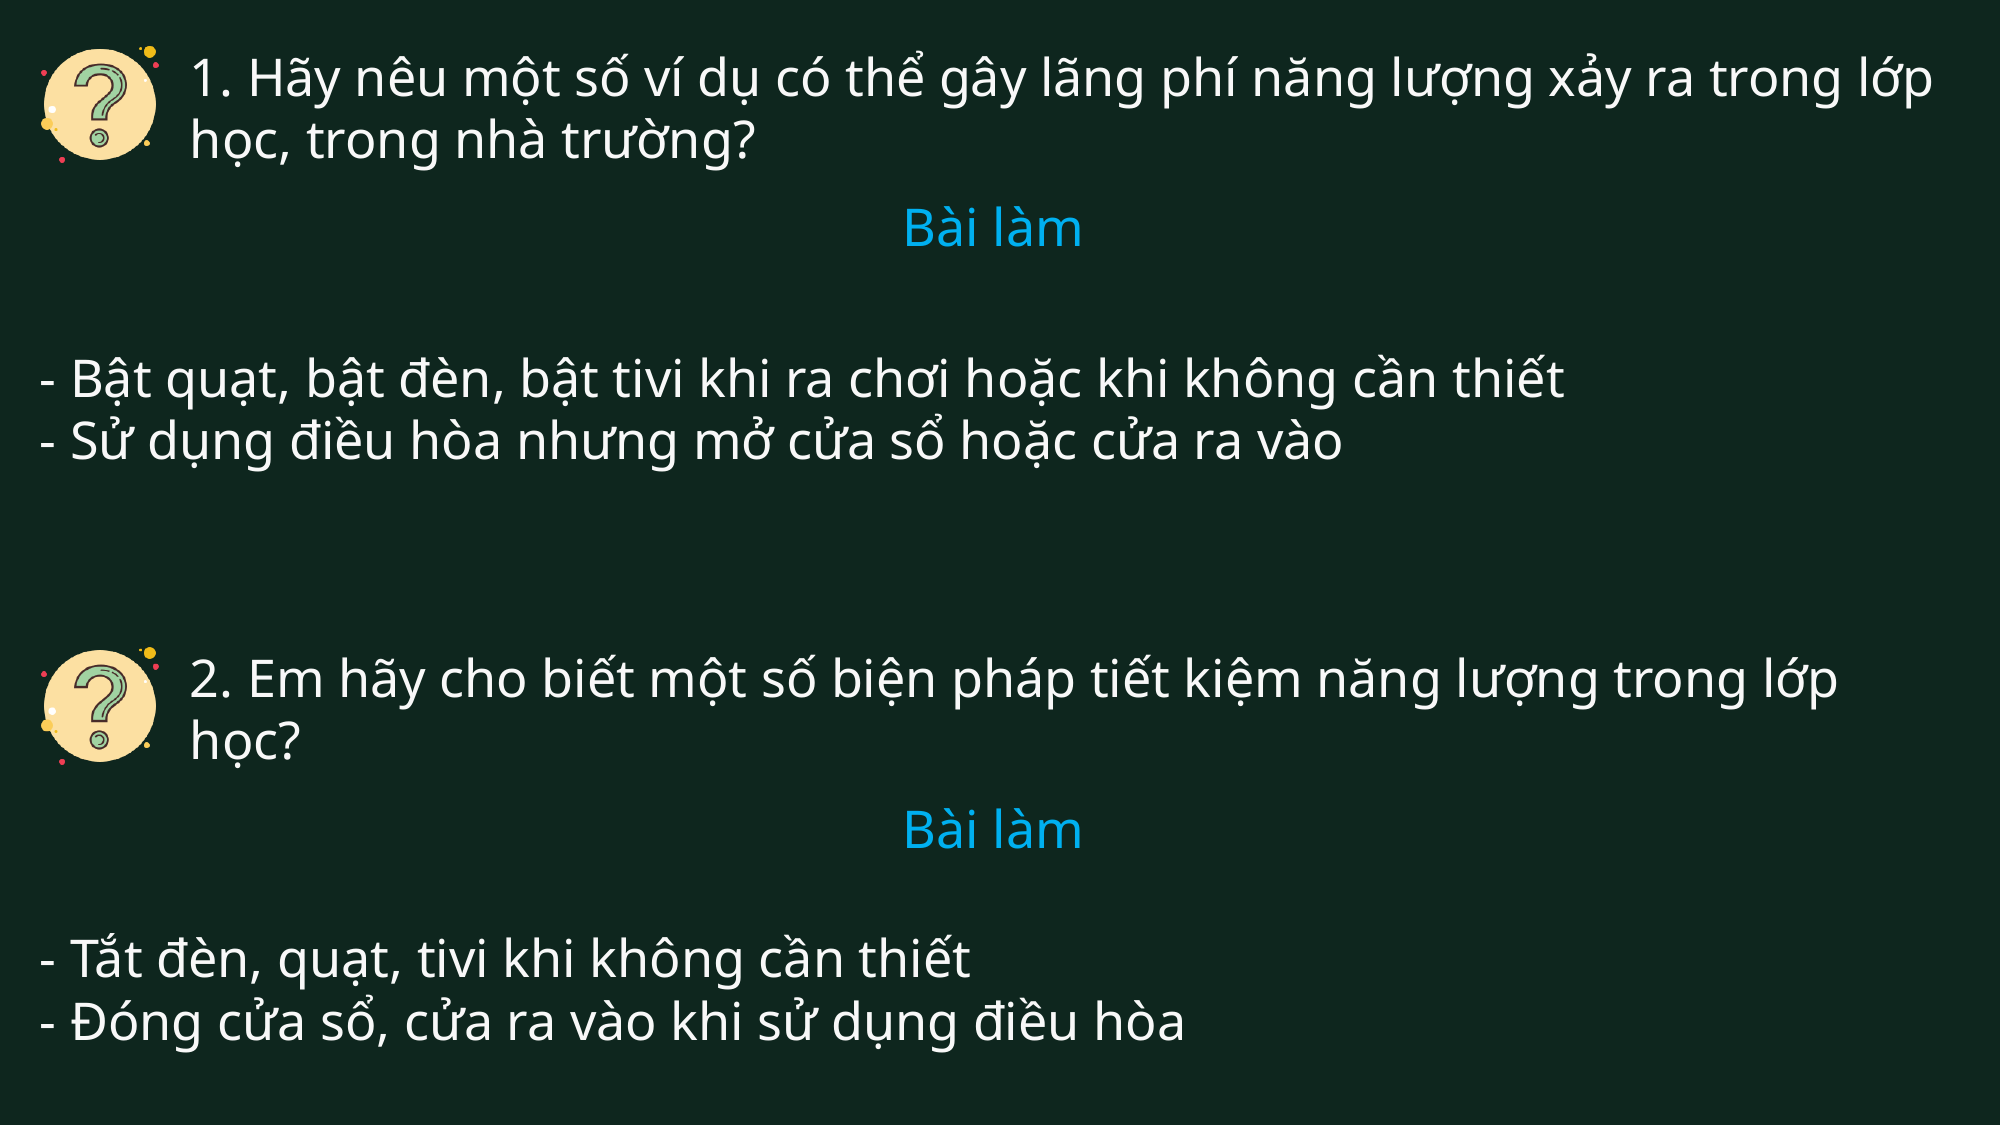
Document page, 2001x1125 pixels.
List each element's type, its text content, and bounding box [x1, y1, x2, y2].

text_box - Tắt đèn, quạt, tivi khi không cần thiết - Đóng cửa sổ, cửa ra vào khi sử dụng điều hòa [24, 910, 1975, 1017]
text_box 1. Hãy nêu một số ví dụ có thể gây lãng phí năng lượng xảy ra trong lớp học, trong nhà trường? [176, 29, 1975, 135]
text_box 2. Em hãy cho biết một số biện pháp tiết kiệm năng lượng trong lớp học? [176, 630, 1975, 736]
text_box Bài làm [844, 794, 1156, 860]
text_box Bài làm [844, 193, 1156, 259]
text_box - Bật quạt, bật đèn, bật tivi khi ra chơi hoặc khi không cần thiết - Sử dụng điều hòa nhưng mở cửa sổ hoặc cửa ra vào [24, 330, 1975, 436]
picture [24, 630, 176, 781]
picture [24, 28, 176, 180]
